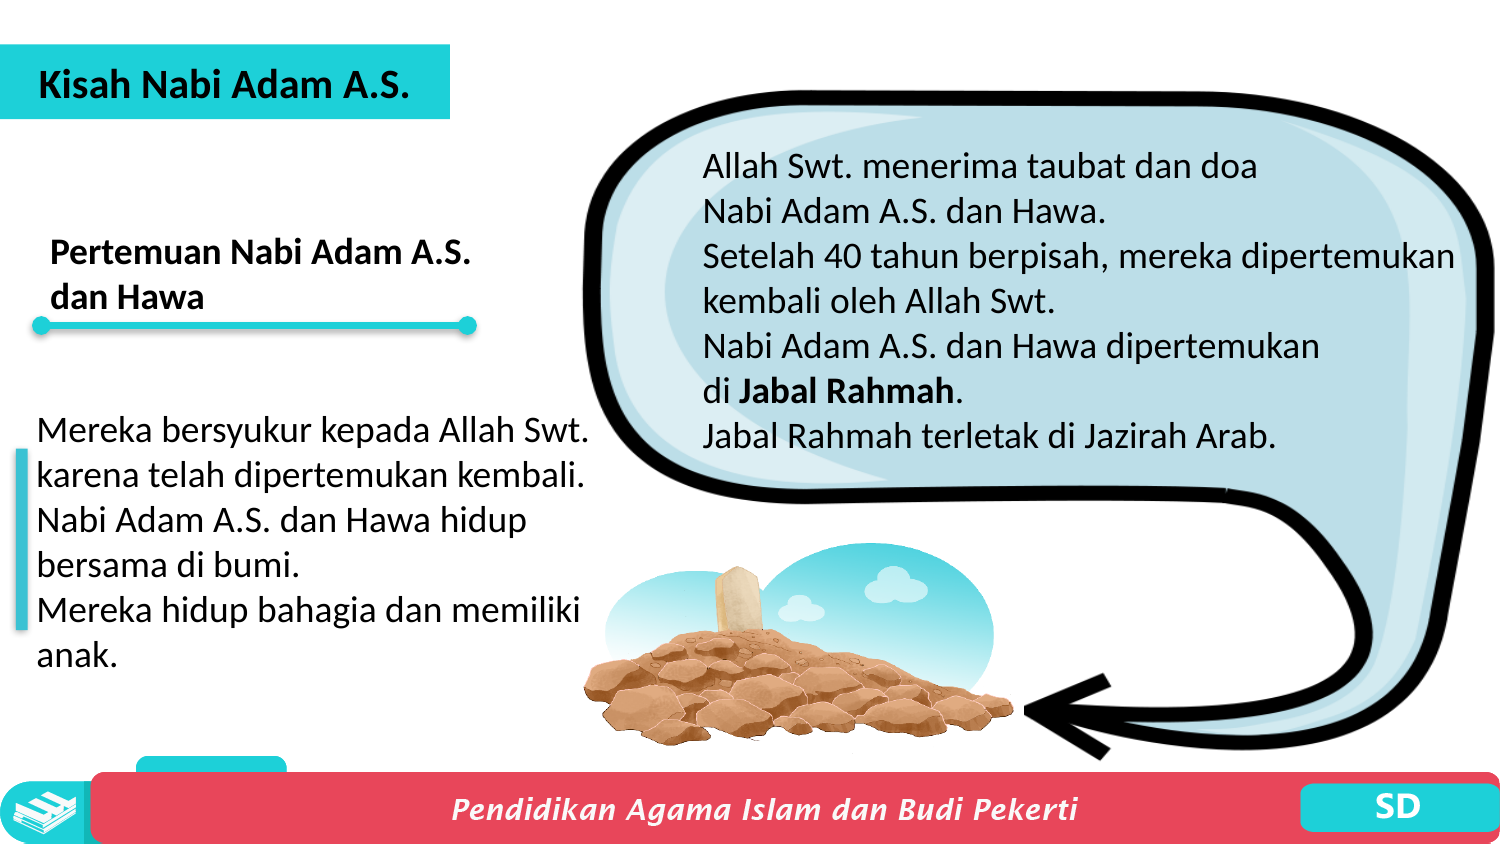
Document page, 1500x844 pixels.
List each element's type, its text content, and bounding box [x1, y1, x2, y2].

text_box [32, 219, 499, 326]
text_box [15, 448, 28, 631]
picture [0, 46, 1500, 844]
text_box Mereka bersyukur kepada Allah Swt. karena telah dipertemukan kembali. Nabi Adam A.S. dan Hawa hidup bersama di bumi. Mereka hidup bahagia dan memiliki anak. [21, 397, 541, 682]
text_box Kisah Nabi Adam A.S. [0, 42, 452, 121]
